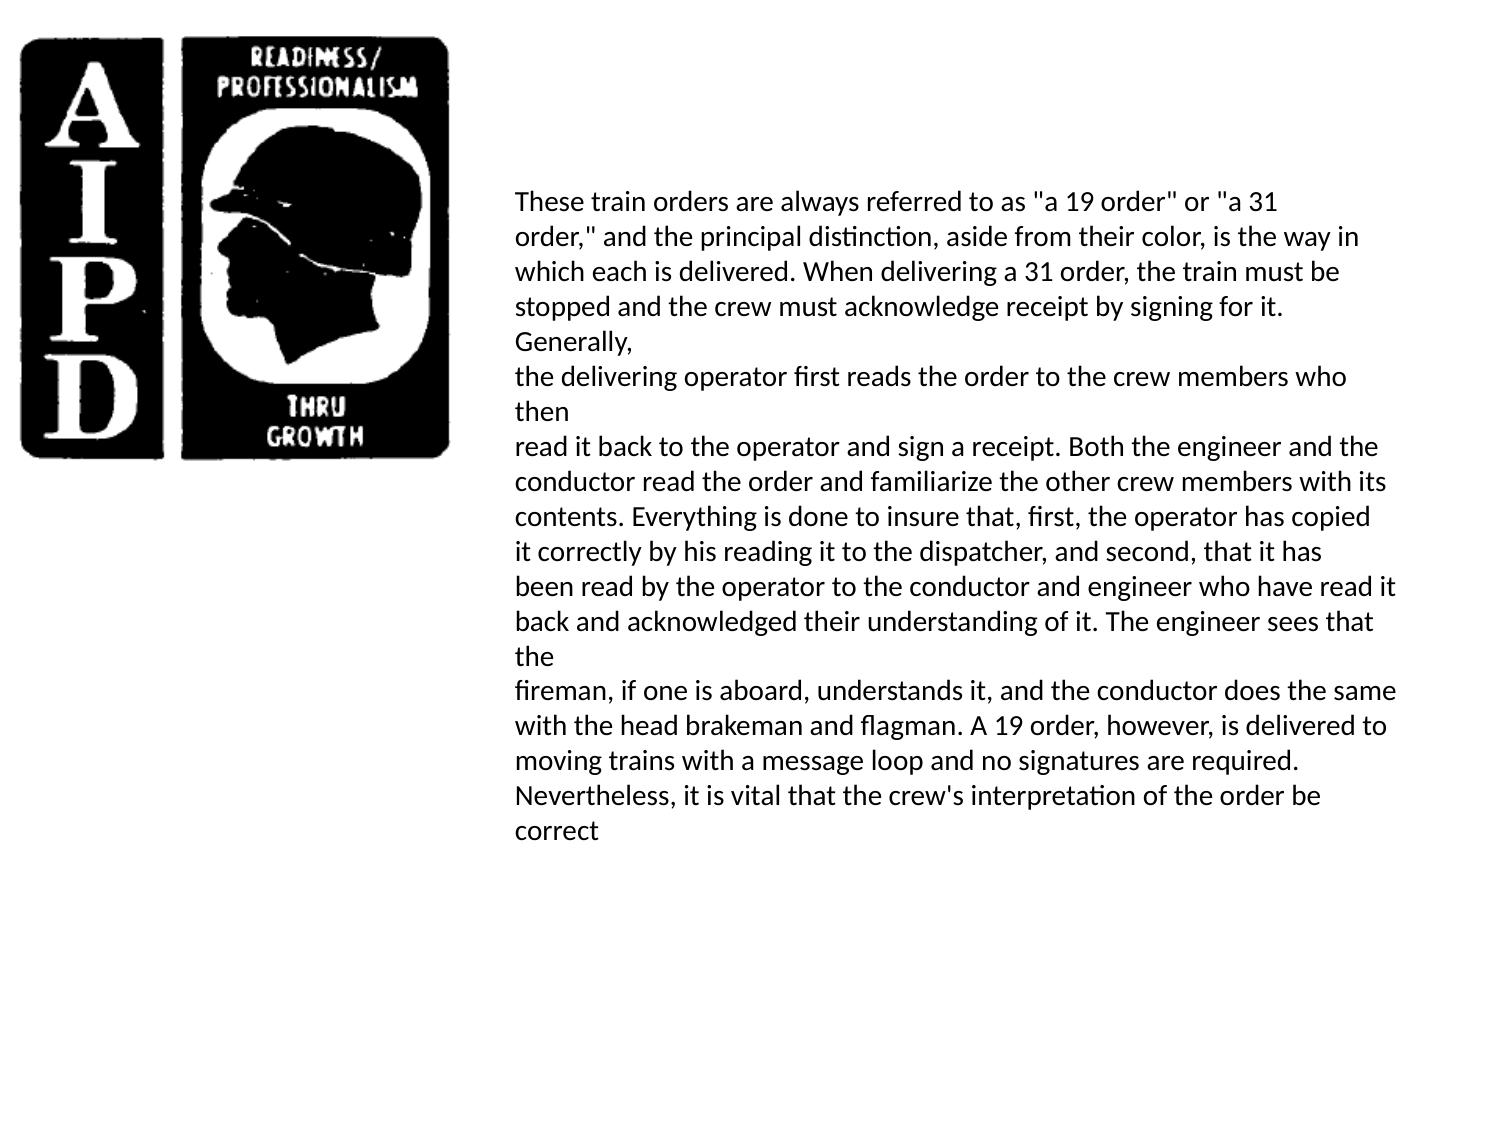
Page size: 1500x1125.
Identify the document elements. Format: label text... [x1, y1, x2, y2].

picture [3, 0, 479, 515]
text_box These train orders are always referred to as "a 19 order" or "a 31 order," and the principal distinction, aside from their color, is the way in which each is delivered. When delivering a 31 order, the train must be stopped and the crew must acknowledge receipt by signing for it. Generally, the delivering operator first reads the order to the crew members who then read it back to the operator and sign a receipt. Both the engineer and the conductor read the order and familiarize the other crew members with its contents. Everything is done to insure that, first, the operator has copied it correctly by his reading it to the dispatcher, and second, that it has been read by the operator to the conductor and engineer who have read it back and acknowledged their understanding of it. The engineer sees that the fireman, if one is aboard, understands it, and the conductor does the same with the head brakeman and flagman. A 19 order, however, is delivered to moving trains with a message loop and no signatures are required. Nevertheless, it is vital that the crew's interpretation of the order be correct [499, 174, 1413, 854]
